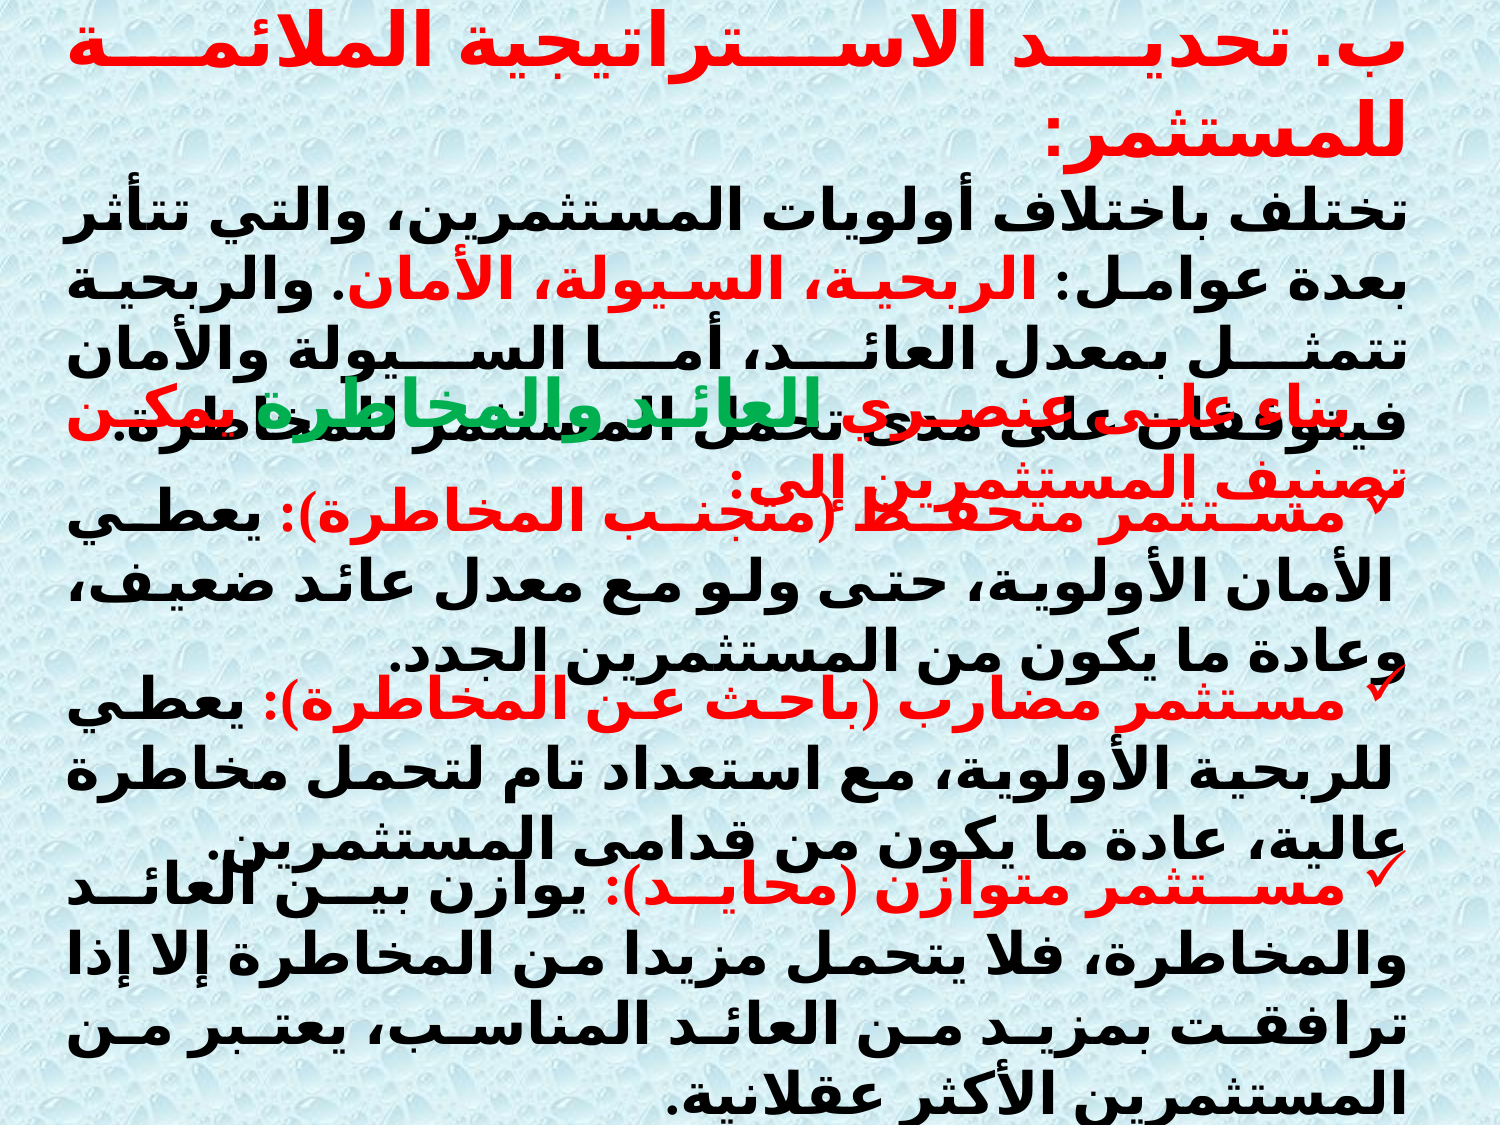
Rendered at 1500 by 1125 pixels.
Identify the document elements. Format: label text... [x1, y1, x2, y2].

text_box مستثمر متوازن (محايد): يوازن بين العائد والمخاطرة، فلا يتحمل مزيدا من المخاطرة إلا إذا ترافقت بمزيد من العائد المناسب، يعتبر من المستثمرين الأكثر عقلانية. [50, 838, 1425, 1125]
text_box بناء على عنصري العائد والمخاطرة يمكن تصنيف المستثمرين إلى: [50, 352, 1425, 465]
text_box مستثمر متحفظ (متجنب المخاطرة): يعطي الأمان الأولوية، حتى ولو مع معدل عائد ضعيف، وعادة ما يكون من المستثمرين الجدد. [50, 465, 1425, 653]
text_box مستثمر مضارب (باحث عن المخاطرة): يعطي للربحية الأولوية، مع استعداد تام لتحمل مخاطرة عالية، عادة ما يكون من قدامى المستثمرين. [50, 653, 1425, 838]
text_box ب. تحديد الاستراتيجية الملائمة للمستثمر: تختلف باختلاف أولويات المستثمرين، والتي تتأثر بعدة عوامل: الربحية، السيولة، الأمان. والربحية تتمثل بمعدل العائد، أما السيولة والأمان فيتوقفان على مدى تحمل المستثمر للمخاطرة. [50, 0, 1425, 352]
